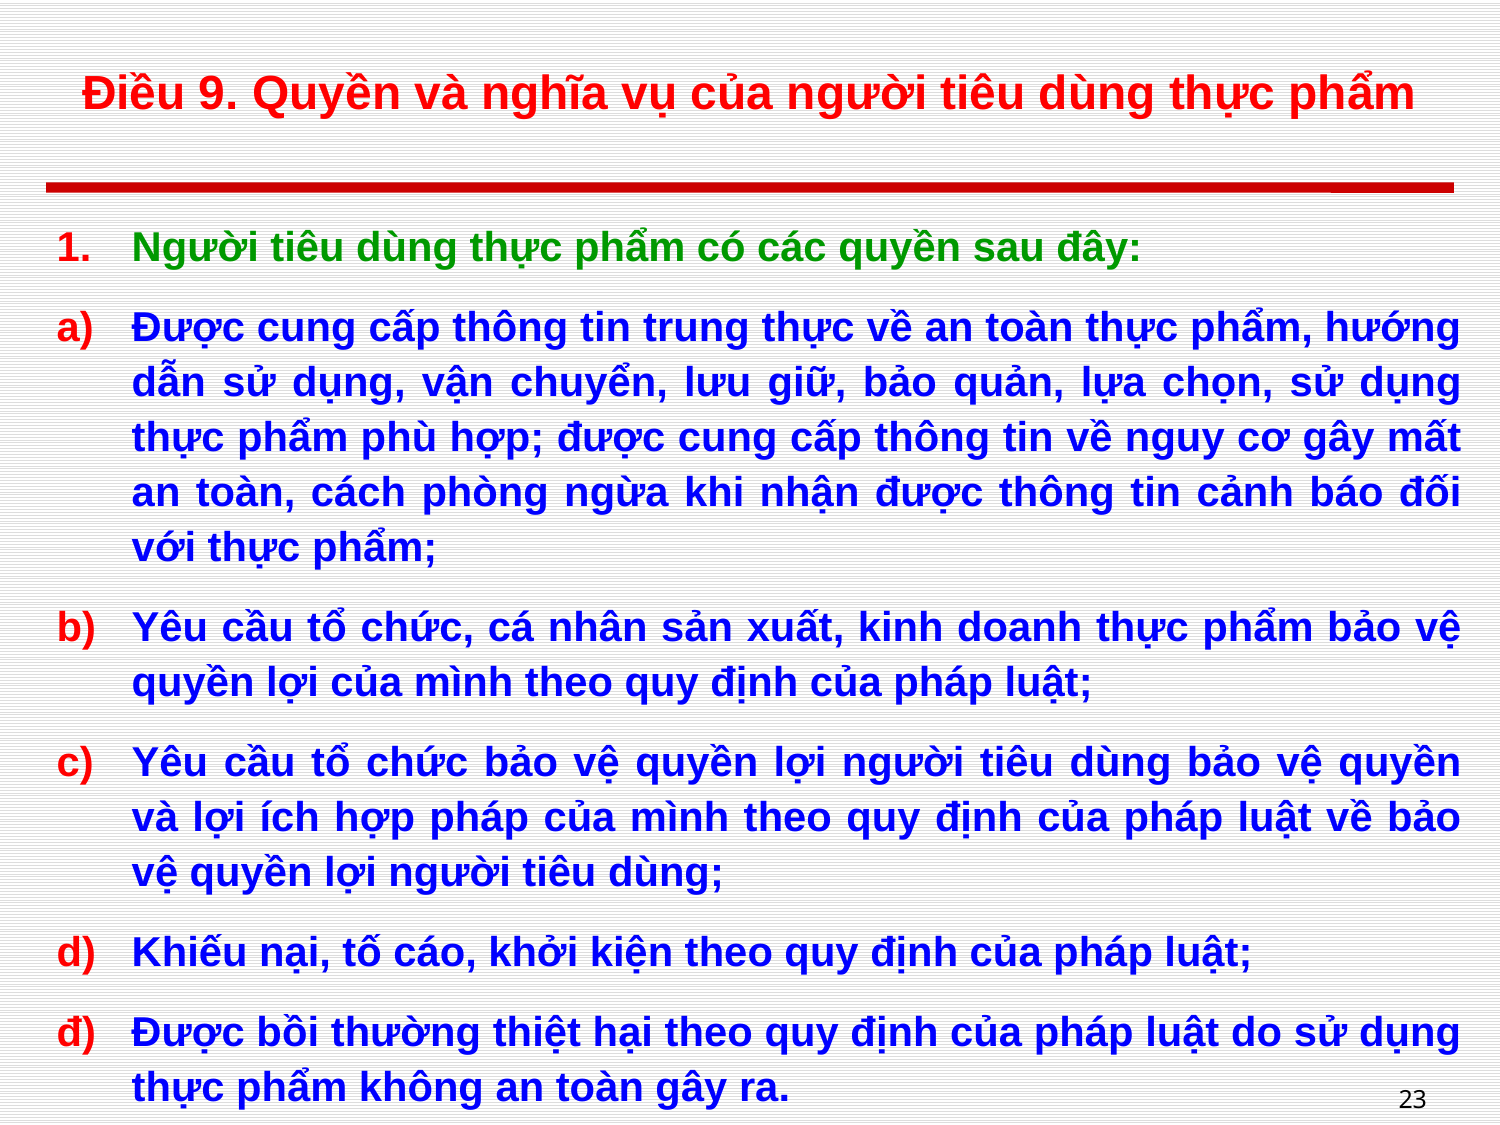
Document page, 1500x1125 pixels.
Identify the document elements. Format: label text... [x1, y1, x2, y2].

text_box Người tiêu dùng thực phẩm có các quyền sau đây: Được cung cấp thông tin trung thực về an toàn thực phẩm, hướng dẫn sử dụng, vận chuyển, lưu giữ, bảo quản, lựa chọn, sử dụng thực phẩm phù hợp; được cung cấp thông tin về nguy cơ gây mất an toàn, cách phòng ngừa khi nhận được thông tin cảnh báo đối với thực phẩm; Yêu cầu tổ chức, cá nhân sản xuất, kinh doanh thực phẩm bảo vệ quyền lợi của mình theo quy định của pháp luật; Yêu cầu tổ chức bảo vệ quyền lợi người tiêu dùng bảo vệ quyền và lợi ích hợp pháp của mình theo quy định của pháp luật về bảo vệ quyền lợi người tiêu dùng; Khiếu nại, tố cáo, khởi kiện theo quy định của pháp luật; đ) Được bồi thường thiệt hại theo quy định của pháp luật do sử dụng thực phẩm không an toàn gây ra. [23, 199, 1477, 1088]
title Điều 9. Quyền và nghĩa vụ của người tiêu dùng thực phẩm [38, 24, 1463, 150]
